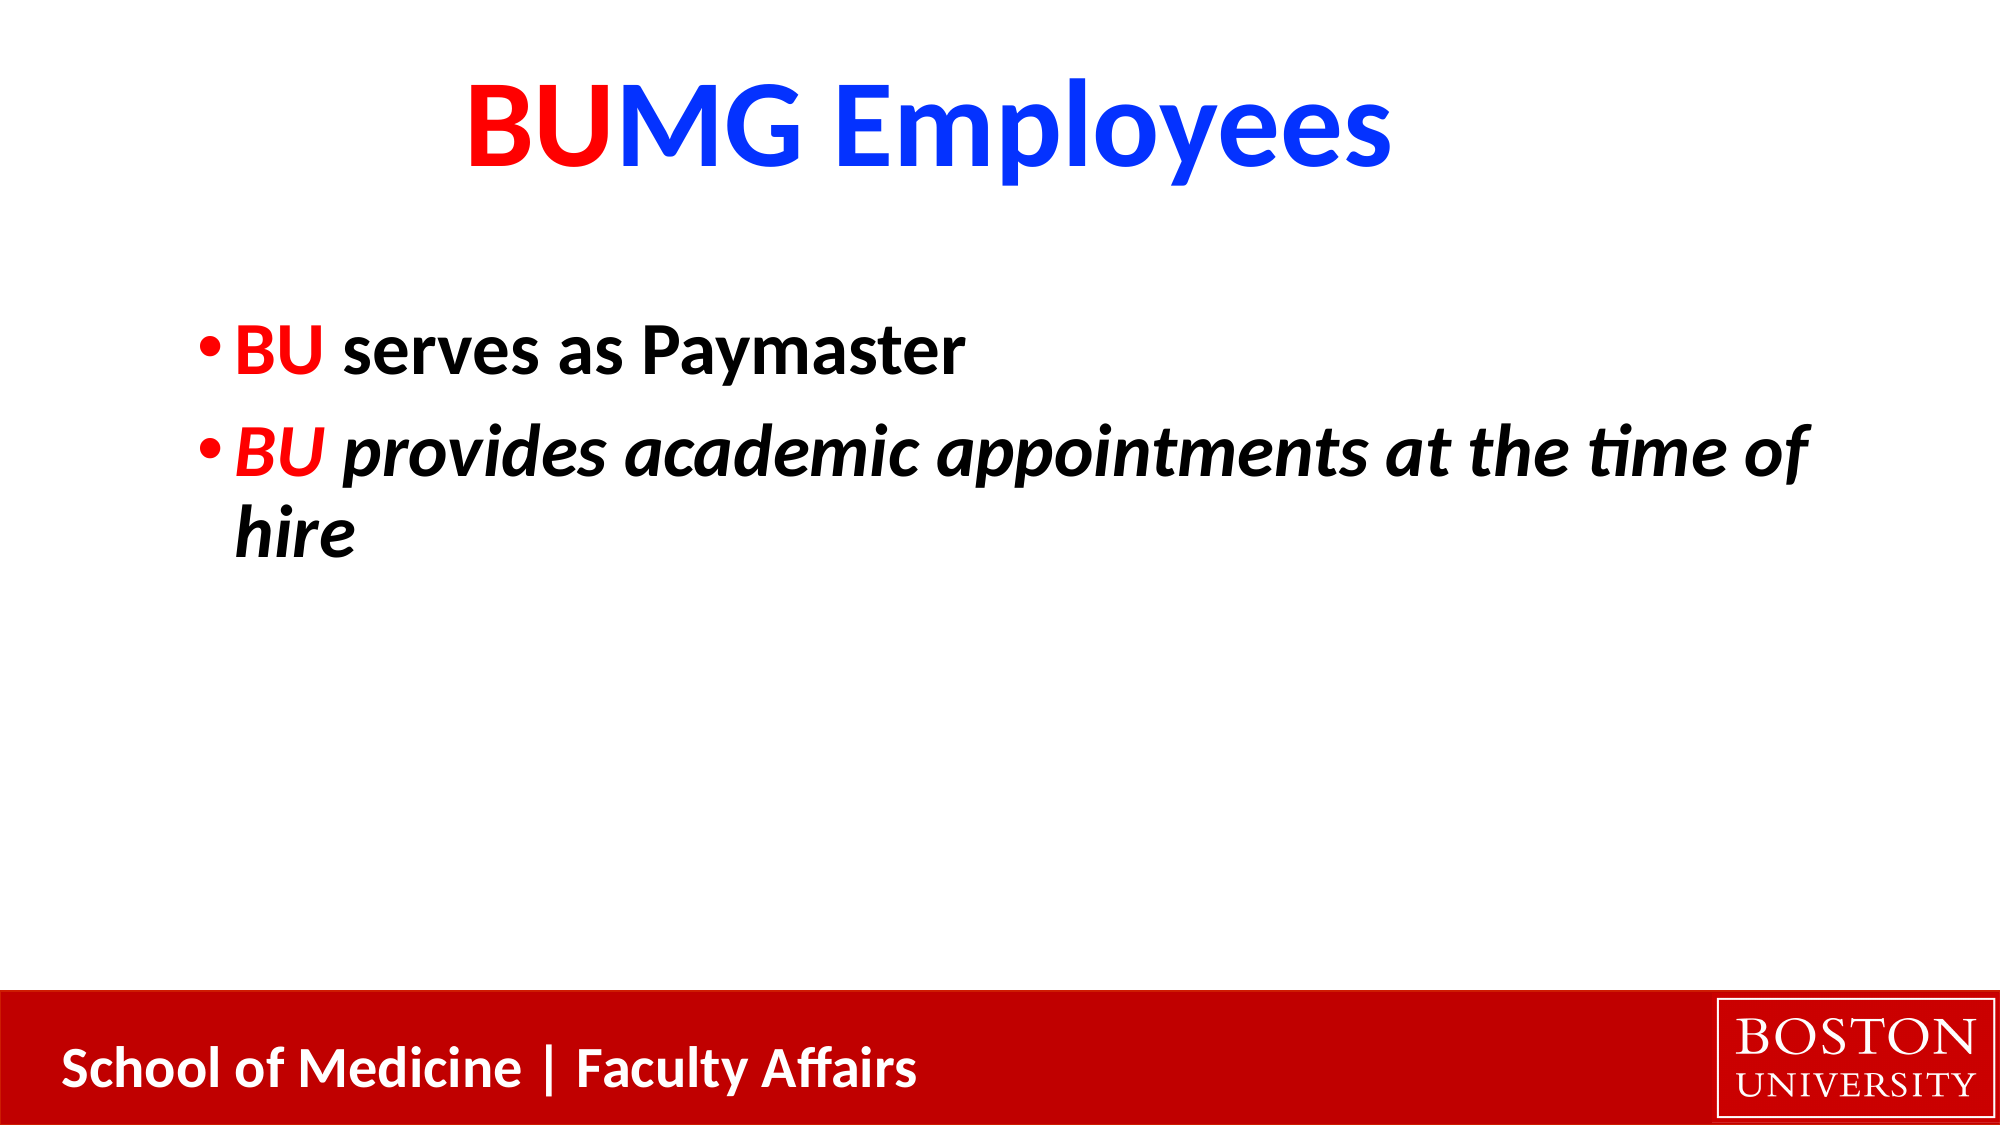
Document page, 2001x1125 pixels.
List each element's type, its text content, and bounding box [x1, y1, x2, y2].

text_box [0, 990, 2000, 1125]
list BU serves as Paymaster BU provides academic appointments at the time of hire [182, 302, 1908, 647]
text_box BUMG Employees [66, 17, 1792, 235]
picture [1712, 993, 2000, 1123]
text_box School of Medicine | Faculty Affairs [46, 1021, 1416, 1107]
